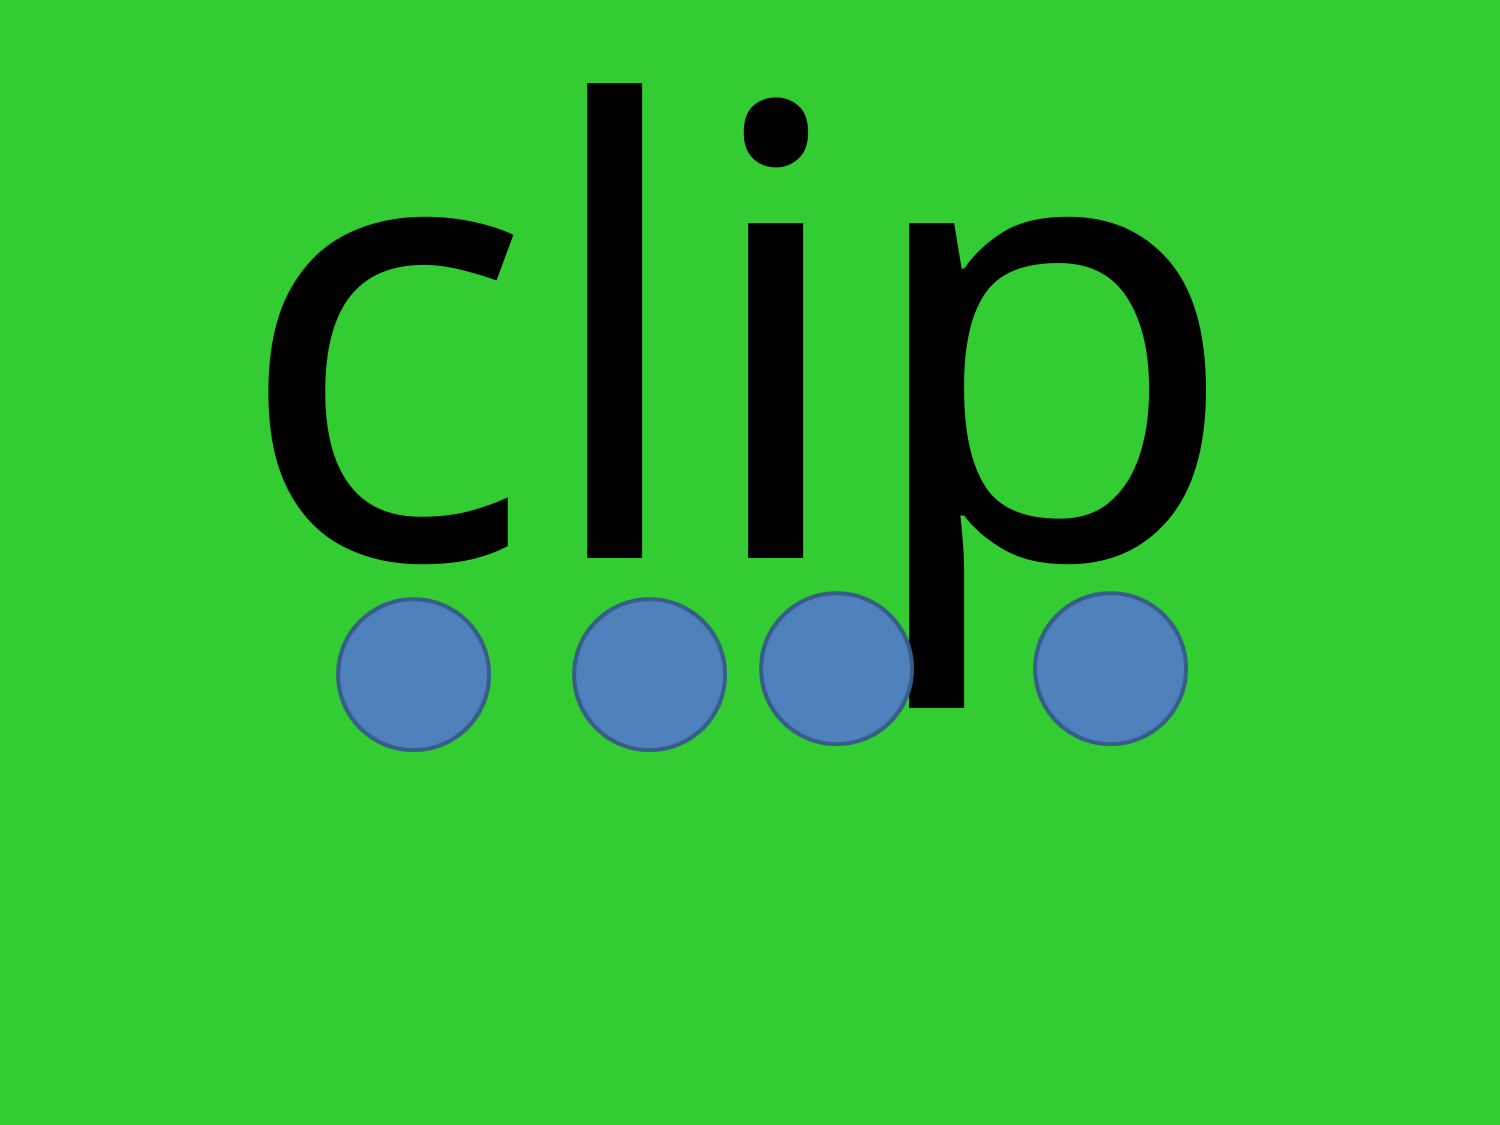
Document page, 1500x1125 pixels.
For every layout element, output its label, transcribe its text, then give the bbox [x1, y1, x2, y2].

picture [759, 591, 914, 746]
picture [572, 597, 727, 752]
picture [336, 597, 491, 752]
picture [1033, 591, 1188, 746]
title clip [100, 113, 1376, 504]
